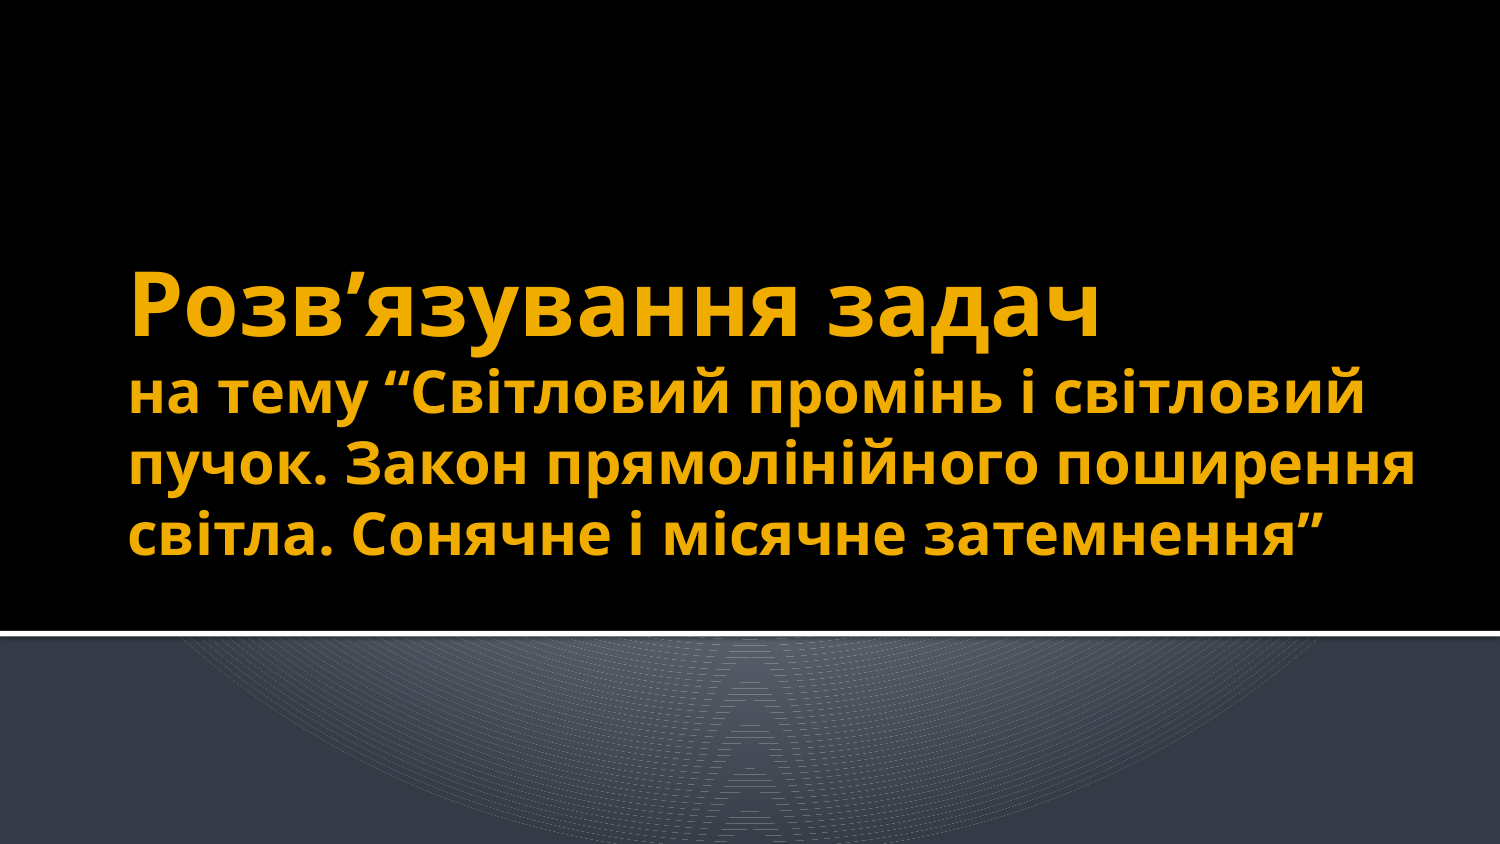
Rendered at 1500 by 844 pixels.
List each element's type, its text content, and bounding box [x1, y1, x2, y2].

title Розв’язування задач на тему “Світловий промінь і світловий пучок. Закон прямолінійного поширення світла. Сонячне і місячне затемнення” [112, 246, 1438, 619]
